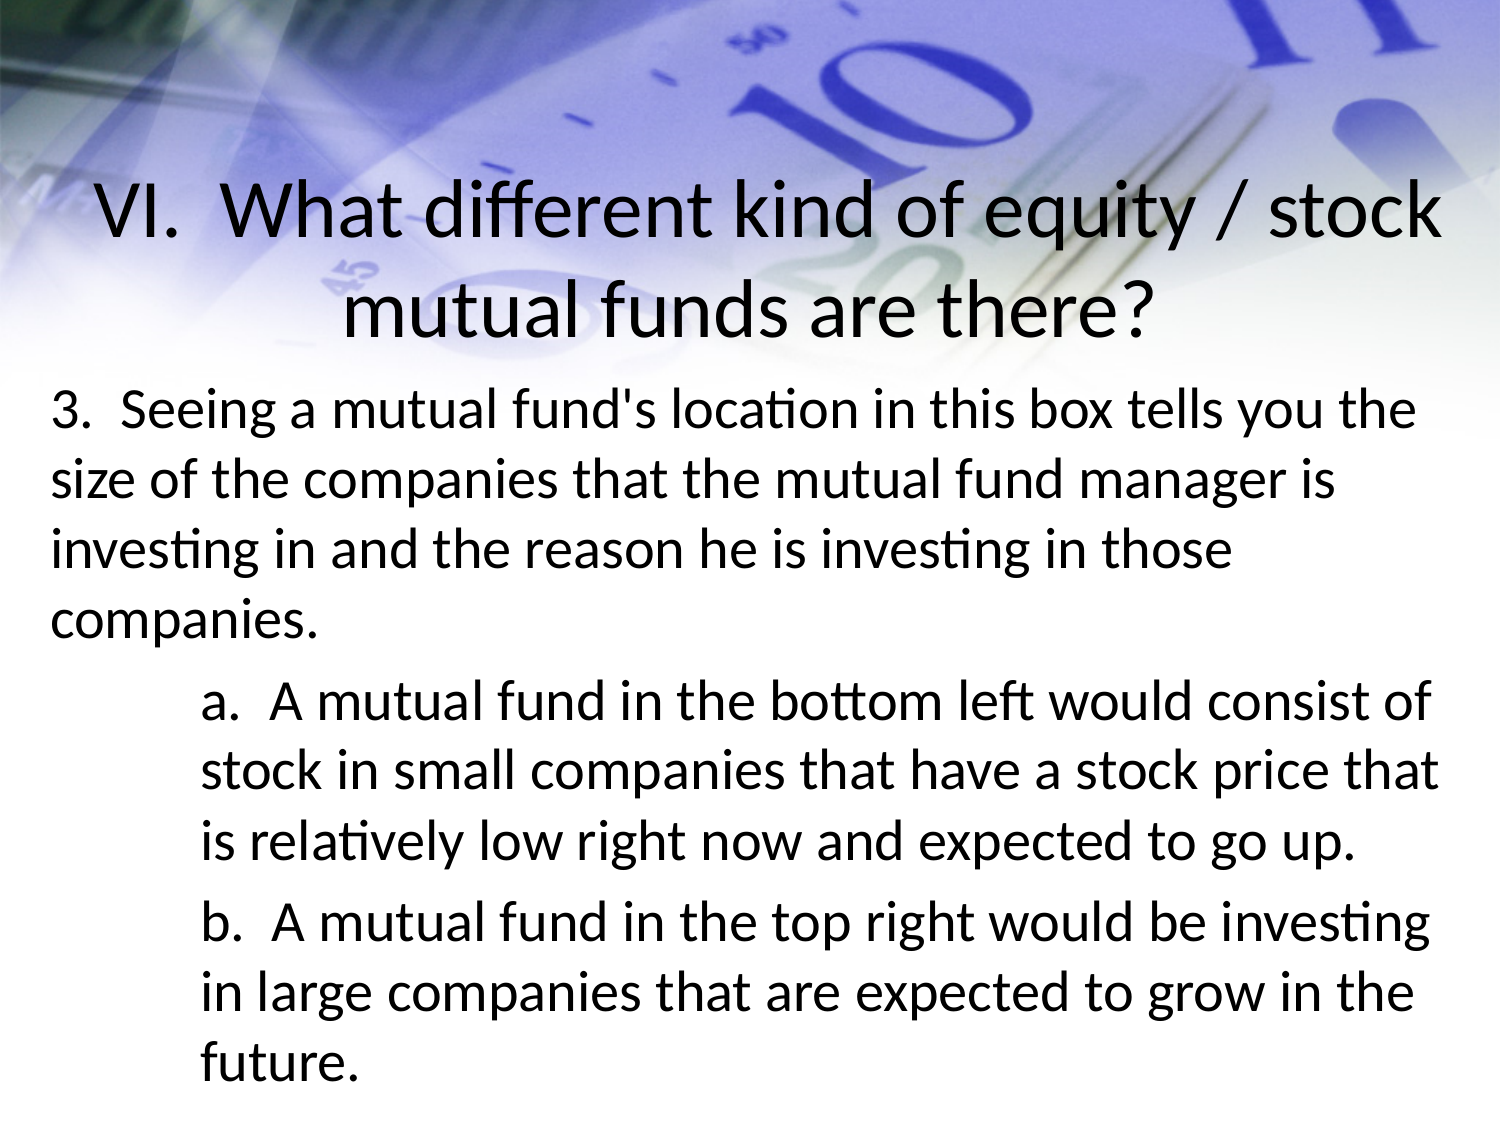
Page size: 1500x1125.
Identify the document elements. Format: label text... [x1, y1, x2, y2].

list 3. Seeing a mutual fund's location in this box tells you the size of the companies that the mutual fund manager is investing in and the reason he is investing in those companies. a. A mutual fund in the bottom left would consist of stock in small companies that have a stock price that is relatively low right now and expected to go up. b. A mutual fund in the top right would be investing in large companies that are expected to grow in the future. [34, 362, 1475, 1125]
picture [0, 0, 1500, 1125]
title VI. What different kind of equity / stock mutual funds are there? [37, 195, 1500, 313]
